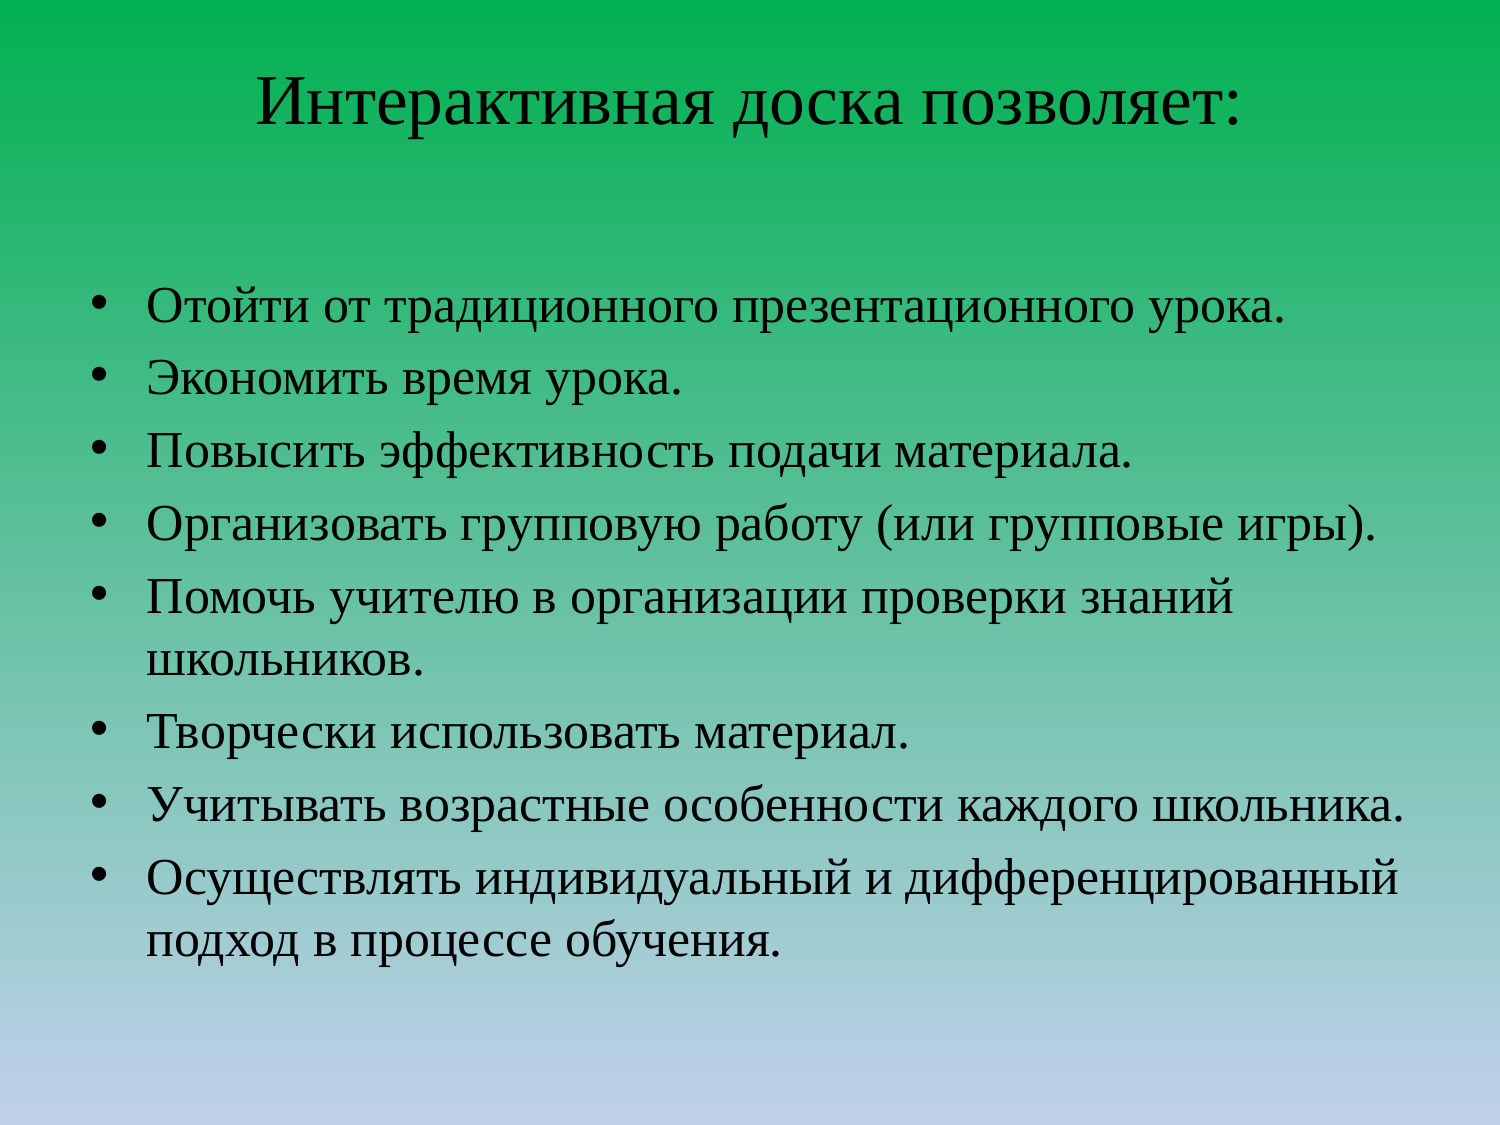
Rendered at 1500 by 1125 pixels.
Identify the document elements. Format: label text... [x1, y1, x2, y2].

title Интерактивная доска позволяет: [74, 44, 1426, 233]
list Отойти от традиционного презентационного урока. Экономить время урока. Повысить эффективность подачи материала. Организовать групповую работу (или групповые игры). Помочь учителю в организации проверки знаний школьников. Творчески использовать материал. Учитывать возрастные особенности каждого школьника. Осуществлять индивидуальный и дифференцированный подход в процессе обучения. [74, 262, 1426, 1006]
